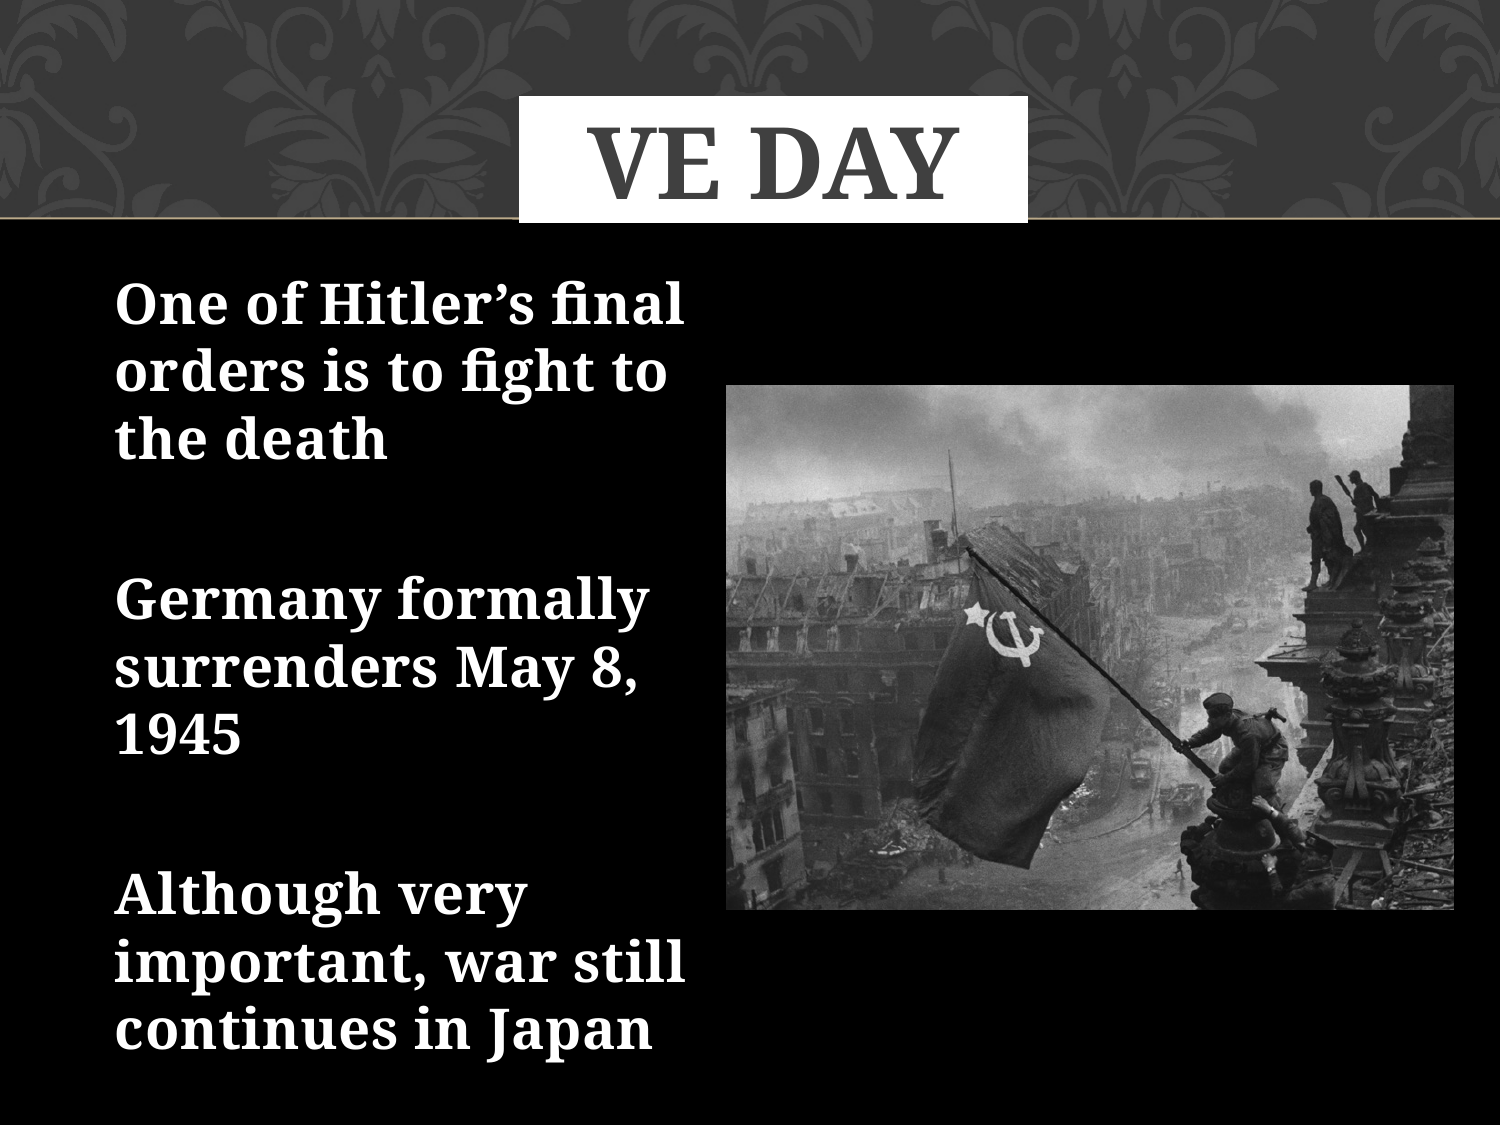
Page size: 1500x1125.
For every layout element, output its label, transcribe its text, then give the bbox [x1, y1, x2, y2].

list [726, 385, 1454, 911]
title VE Day [519, 96, 1028, 223]
list One of Hitler’s final orders is to fight to the death Germany formally surrenders May 8, 1945 Although very important, war still continues in Japan [99, 260, 738, 1011]
